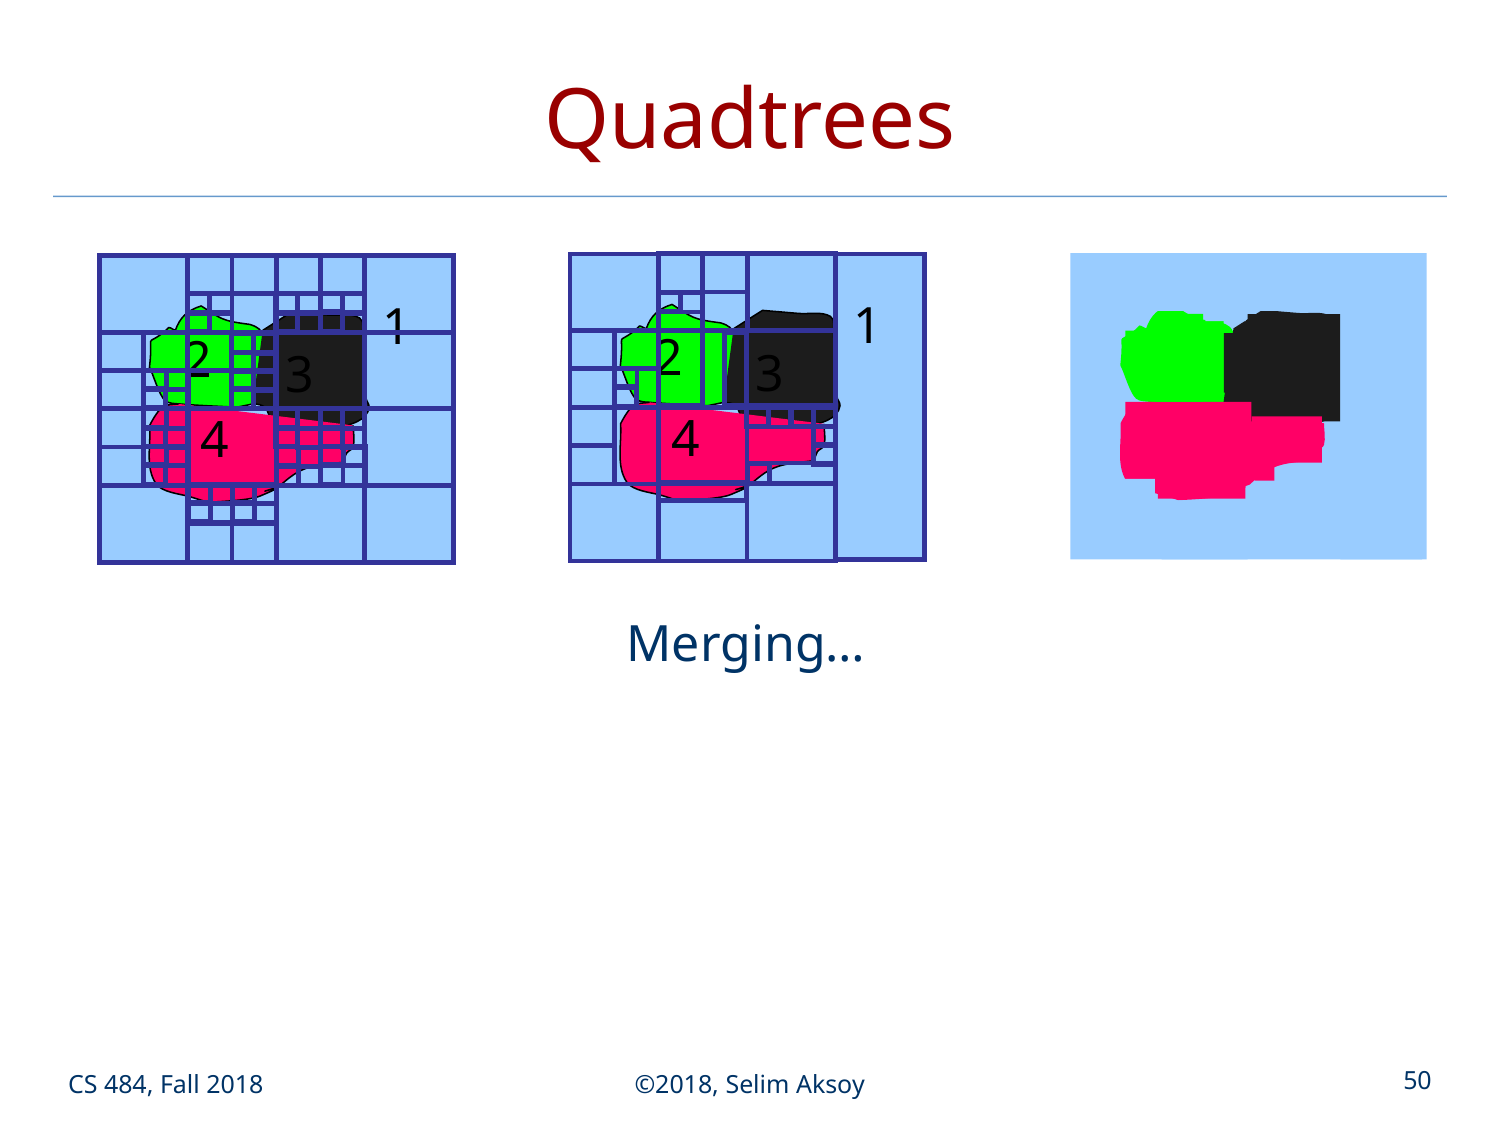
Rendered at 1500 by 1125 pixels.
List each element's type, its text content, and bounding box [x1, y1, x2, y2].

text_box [98, 254, 456, 563]
text_box Merging… [611, 603, 881, 679]
slide_number CS 484, Fall 2018 [52, 1052, 366, 1107]
title Quadtrees [53, 31, 1447, 173]
slide_number 50 [1134, 1052, 1448, 1107]
footer ©2018, Selim Aksoy [511, 1052, 988, 1107]
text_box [1068, 252, 1432, 563]
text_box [569, 253, 927, 562]
